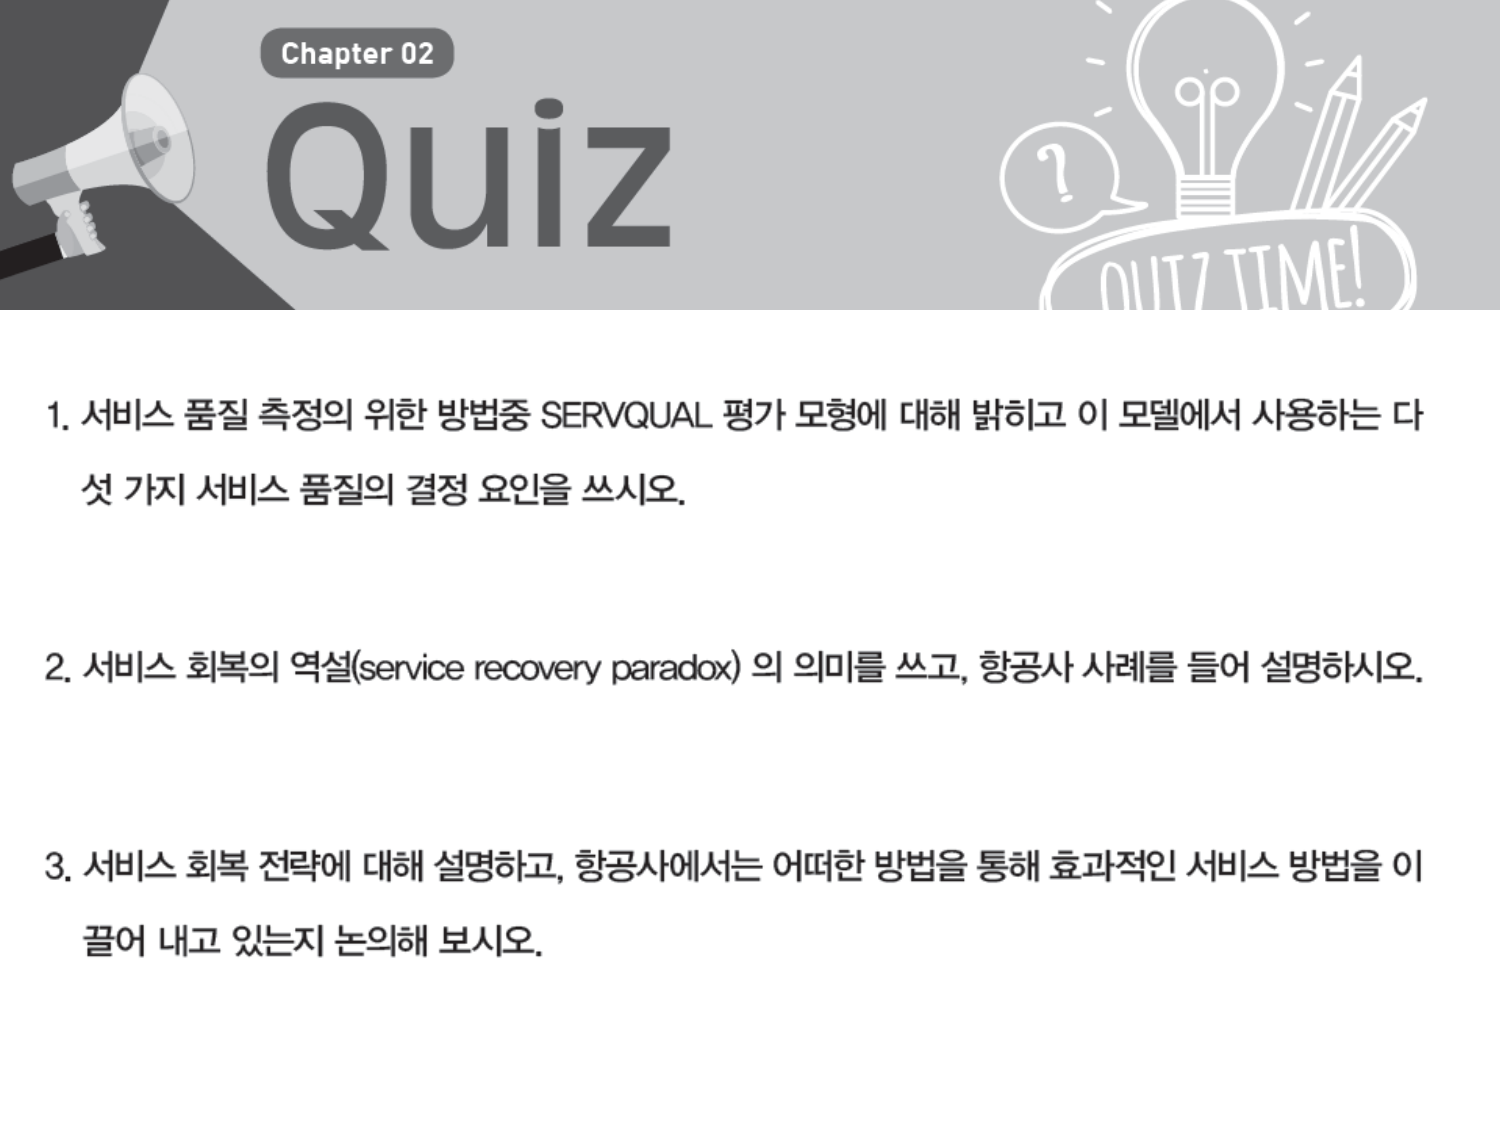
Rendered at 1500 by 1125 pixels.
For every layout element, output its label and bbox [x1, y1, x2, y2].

picture [20, 612, 1480, 713]
text_box [0, 310, 1500, 1125]
picture [20, 383, 1480, 541]
picture [20, 826, 1480, 977]
picture [0, 0, 1500, 310]
